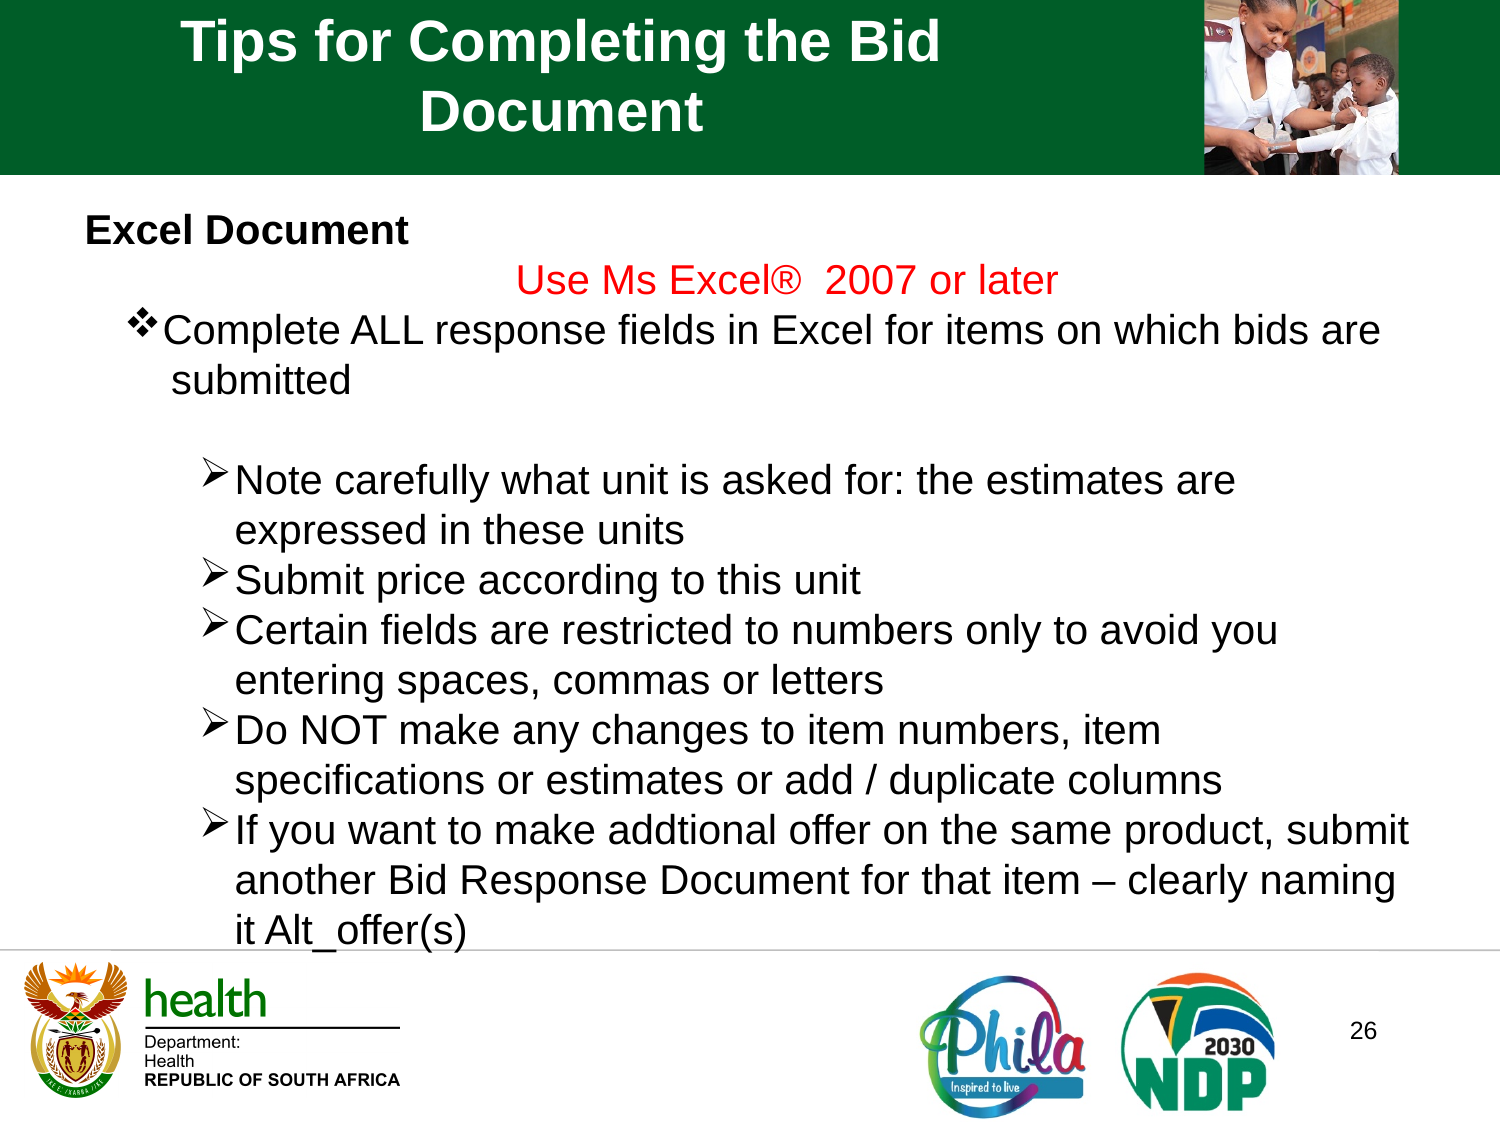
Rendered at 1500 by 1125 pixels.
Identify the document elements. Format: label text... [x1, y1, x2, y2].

text_box Excel Document Use Ms Excel® 2007 or later Complete ALL response fields in Excel for items on which bids are submitted Note carefully what unit is asked for: the estimates are expressed in these units Submit price according to this unit Certain fields are restricted to numbers only to avoid you entering spaces, commas or letters Do NOT make any changes to item numbers, item specifications or estimates or add / duplicate columns If you want to make addtional offer on the same product, submit another Bid Response Document for that item – clearly naming it Alt_offer(s) [69, 195, 1430, 961]
title 26 [620, 1006, 1400, 1125]
text_box Tips for Completing the Bid Document [105, 0, 1018, 151]
picture [916, 972, 1092, 1006]
picture [1115, 962, 1290, 1006]
picture [1204, 0, 1399, 175]
picture [24, 962, 400, 1098]
